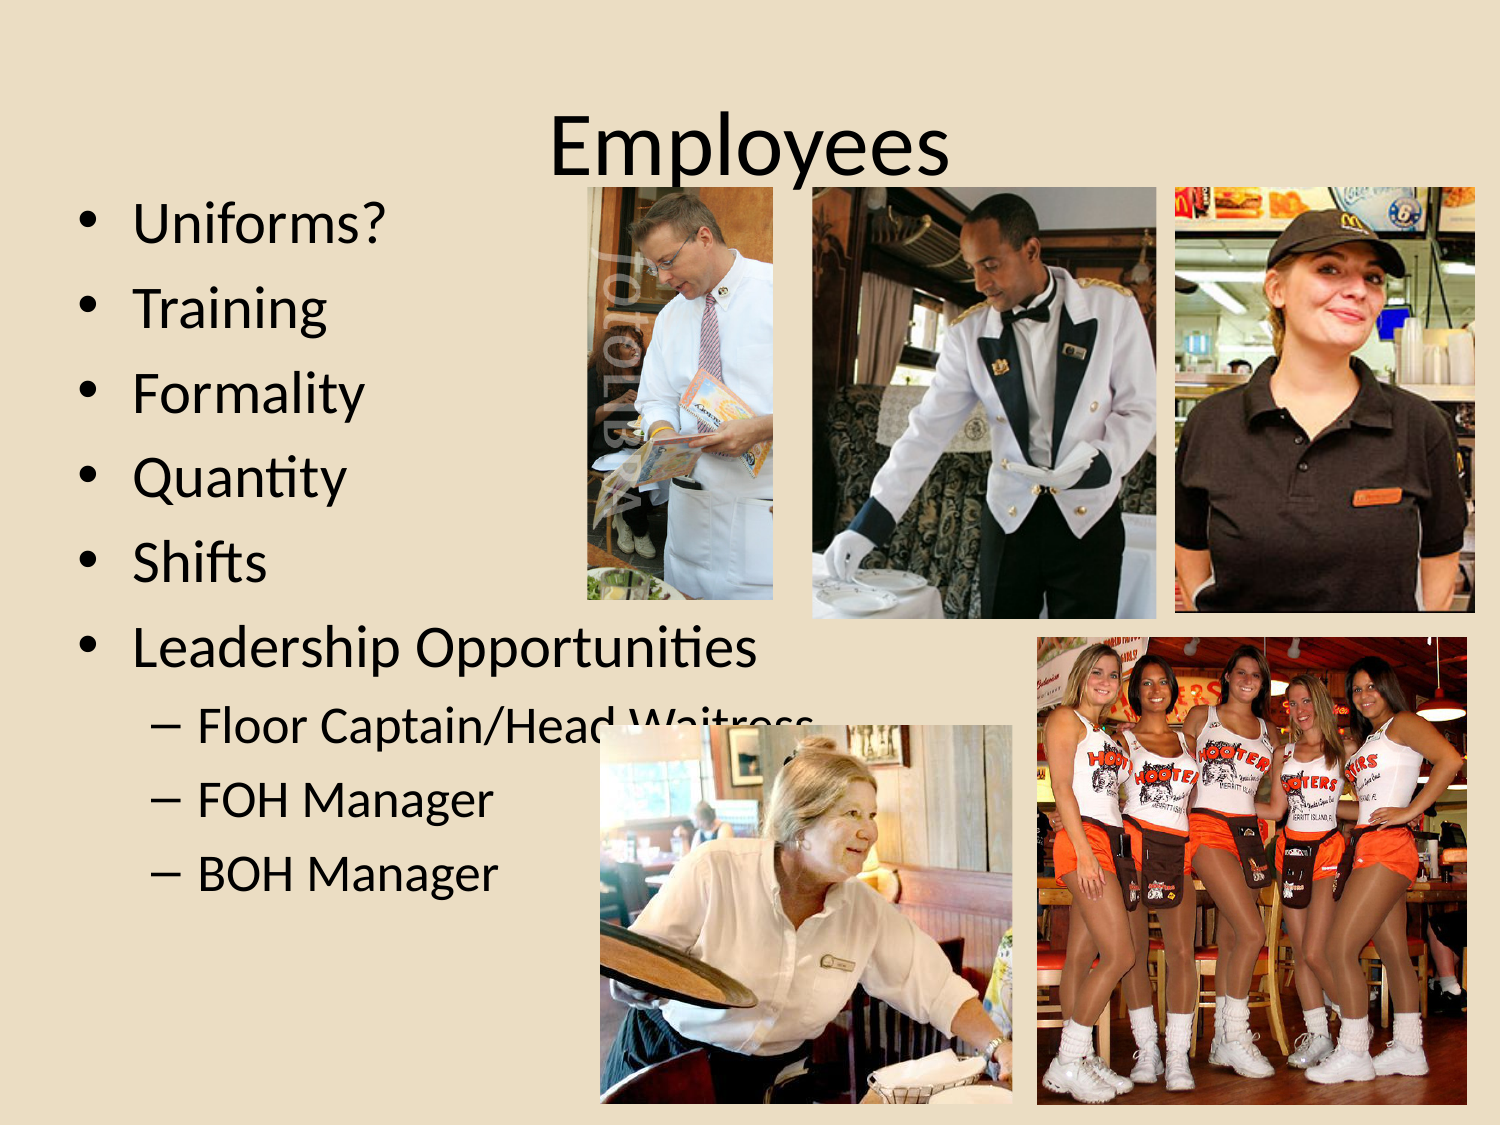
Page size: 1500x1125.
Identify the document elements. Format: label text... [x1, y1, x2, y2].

picture [1174, 187, 1476, 614]
list Uniforms? Training Formality Quantity Shifts Leadership Opportunities Floor Captain/Head Waitress FOH Manager BOH Manager [62, 174, 1413, 918]
picture [599, 724, 1013, 1104]
picture [1037, 637, 1467, 1106]
title Employees [75, 45, 1425, 185]
picture [587, 187, 774, 601]
picture [812, 187, 1157, 619]
